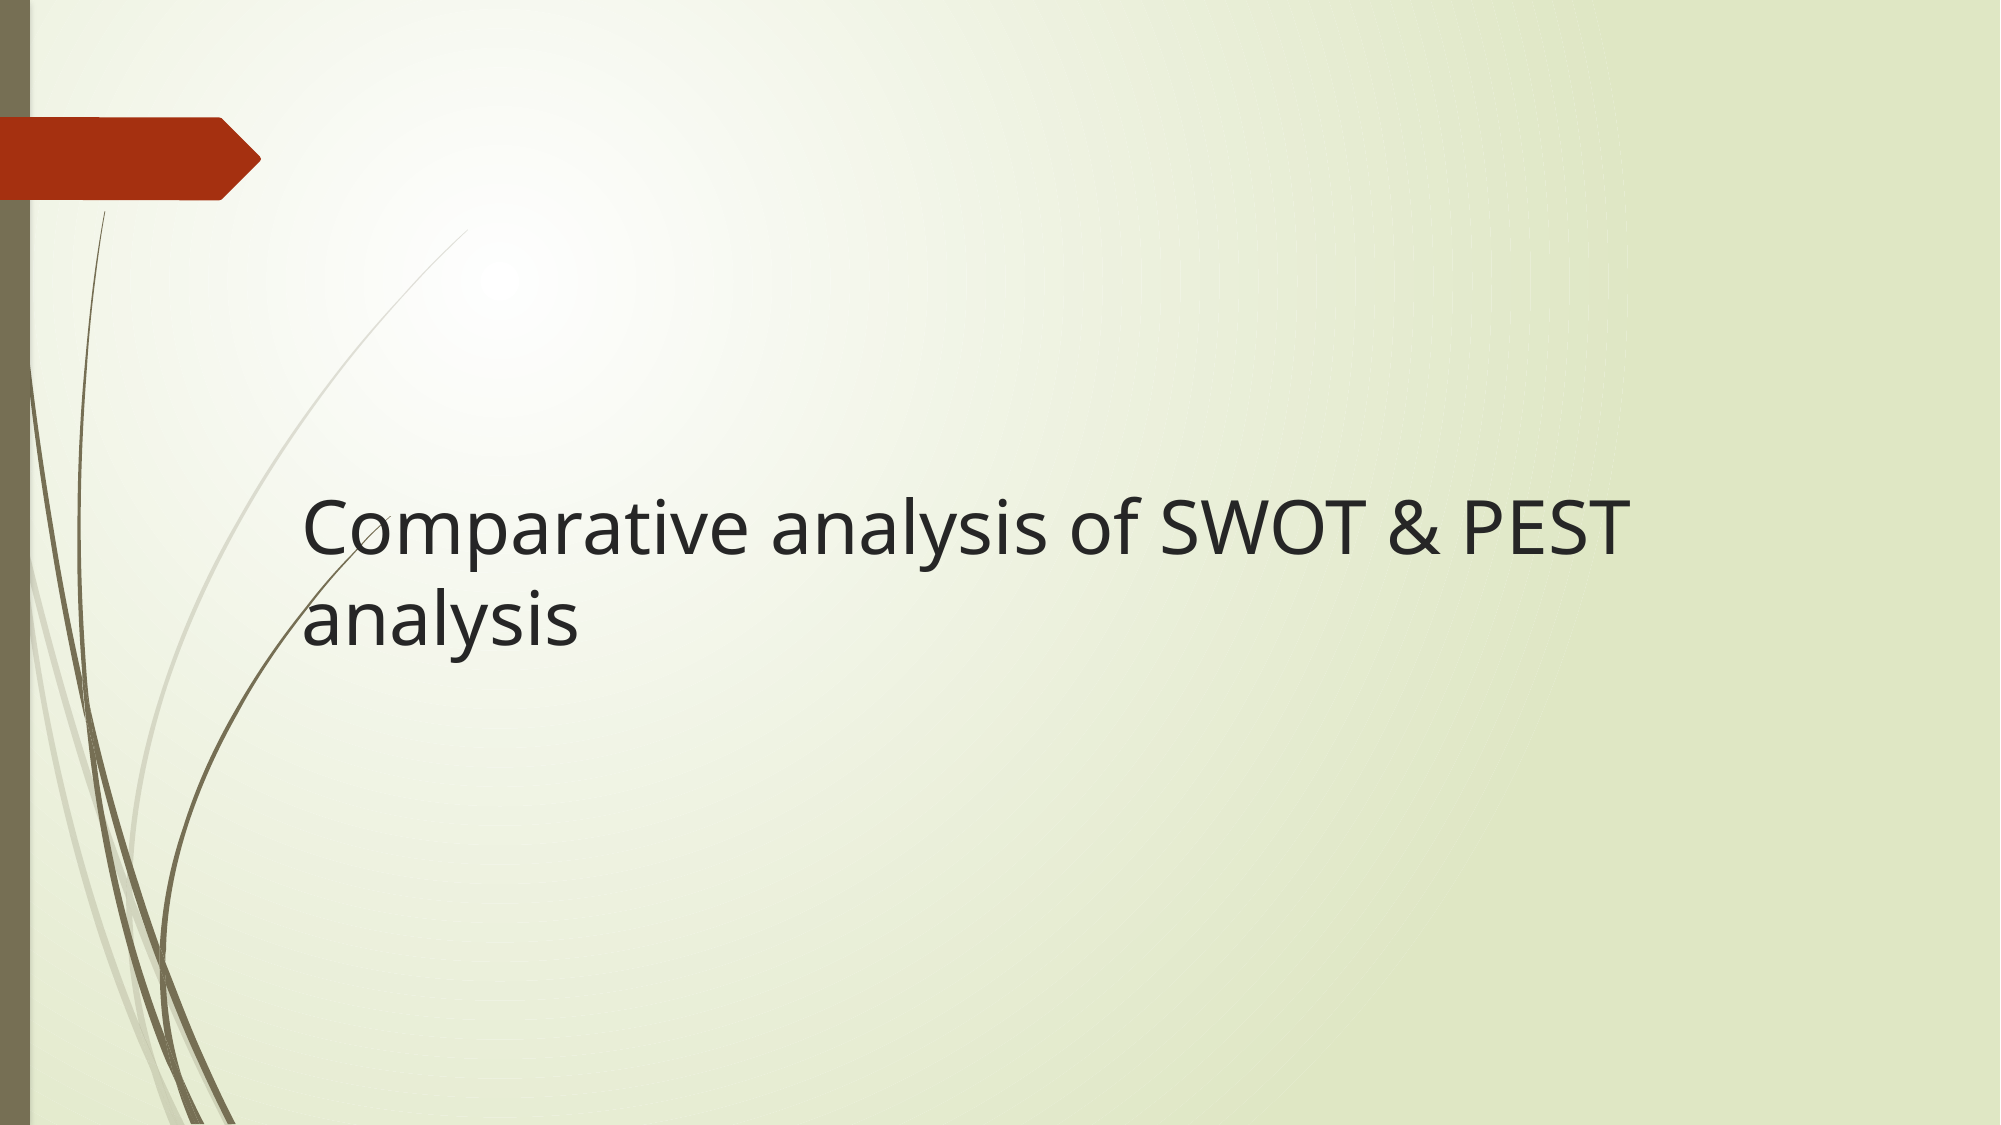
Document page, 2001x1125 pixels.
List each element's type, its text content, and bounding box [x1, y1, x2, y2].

title Comparative analysis of SWOT & PEST analysis [286, 472, 1944, 1039]
